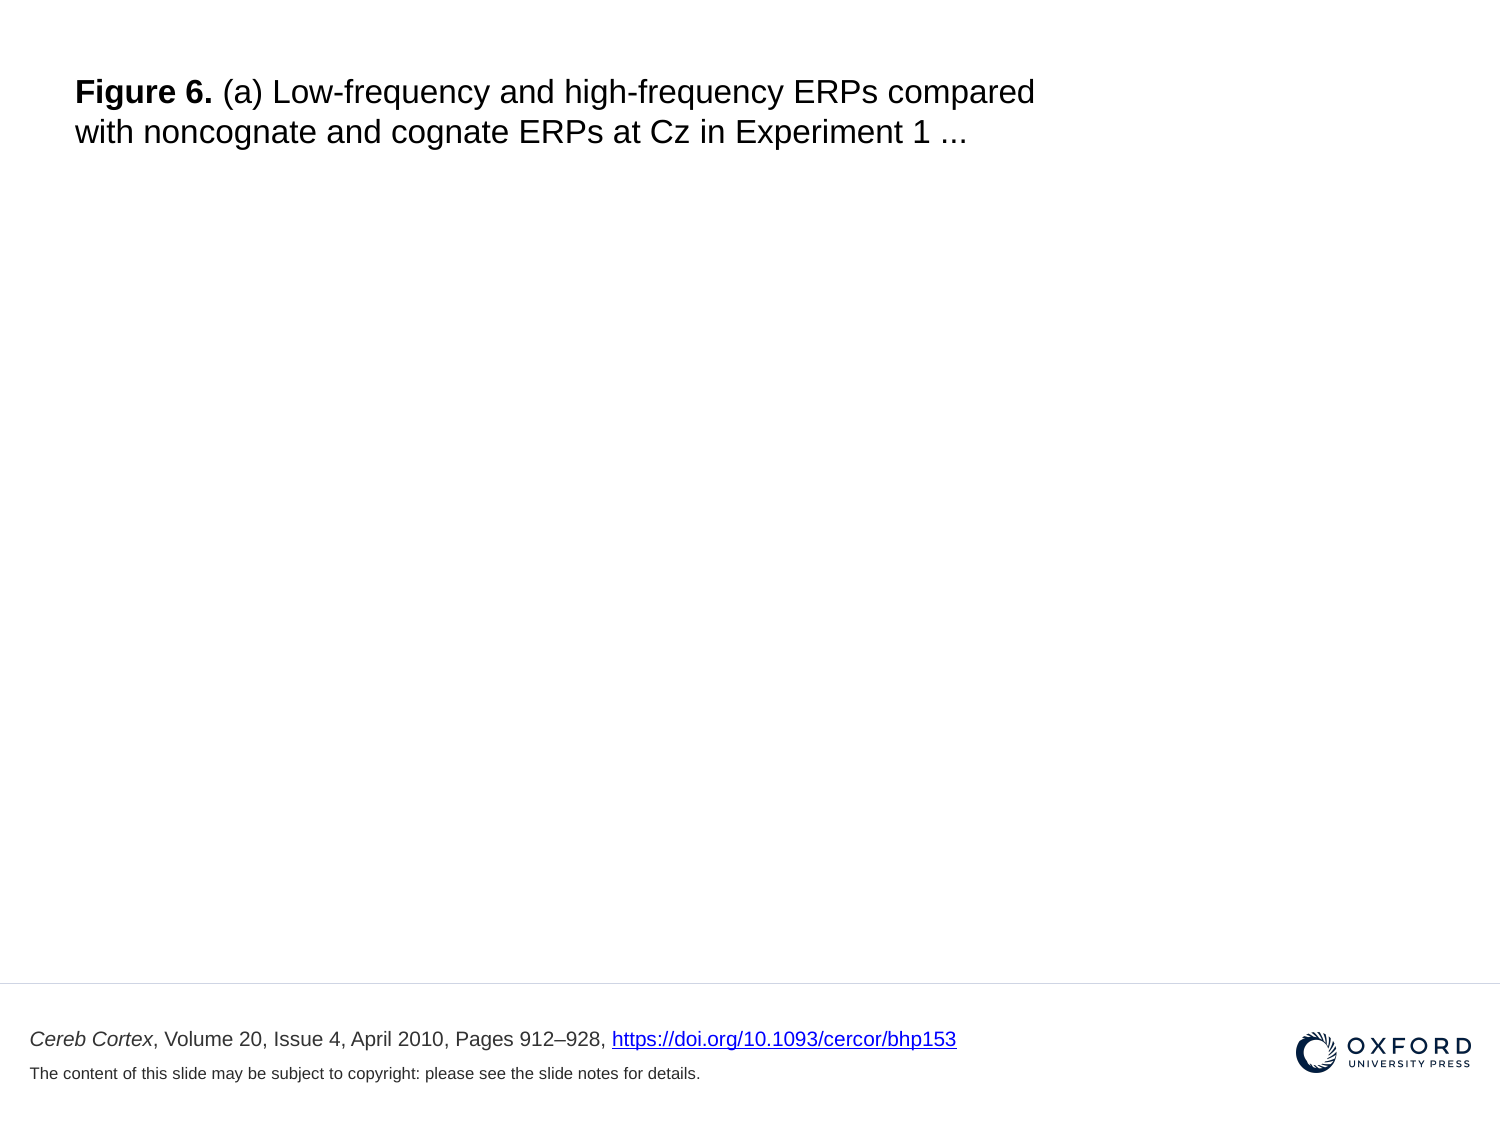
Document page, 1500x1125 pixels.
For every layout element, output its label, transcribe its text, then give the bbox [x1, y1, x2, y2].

title Figure 6. (a) Low-frequency and high-frequency ERPs compared with noncognate and cognate ERPs at Cz in Experiment 1 ... [75, 69, 1078, 171]
picture [1296, 1032, 1471, 1073]
footer Cereb Cortex, Volume 20, Issue 4, April 2010, Pages 912–928, https://doi.org/10.1093/cercor/bhp153 The content of this slide may be subject to copyright: please see the slide notes for details. [0, 983, 1260, 1125]
